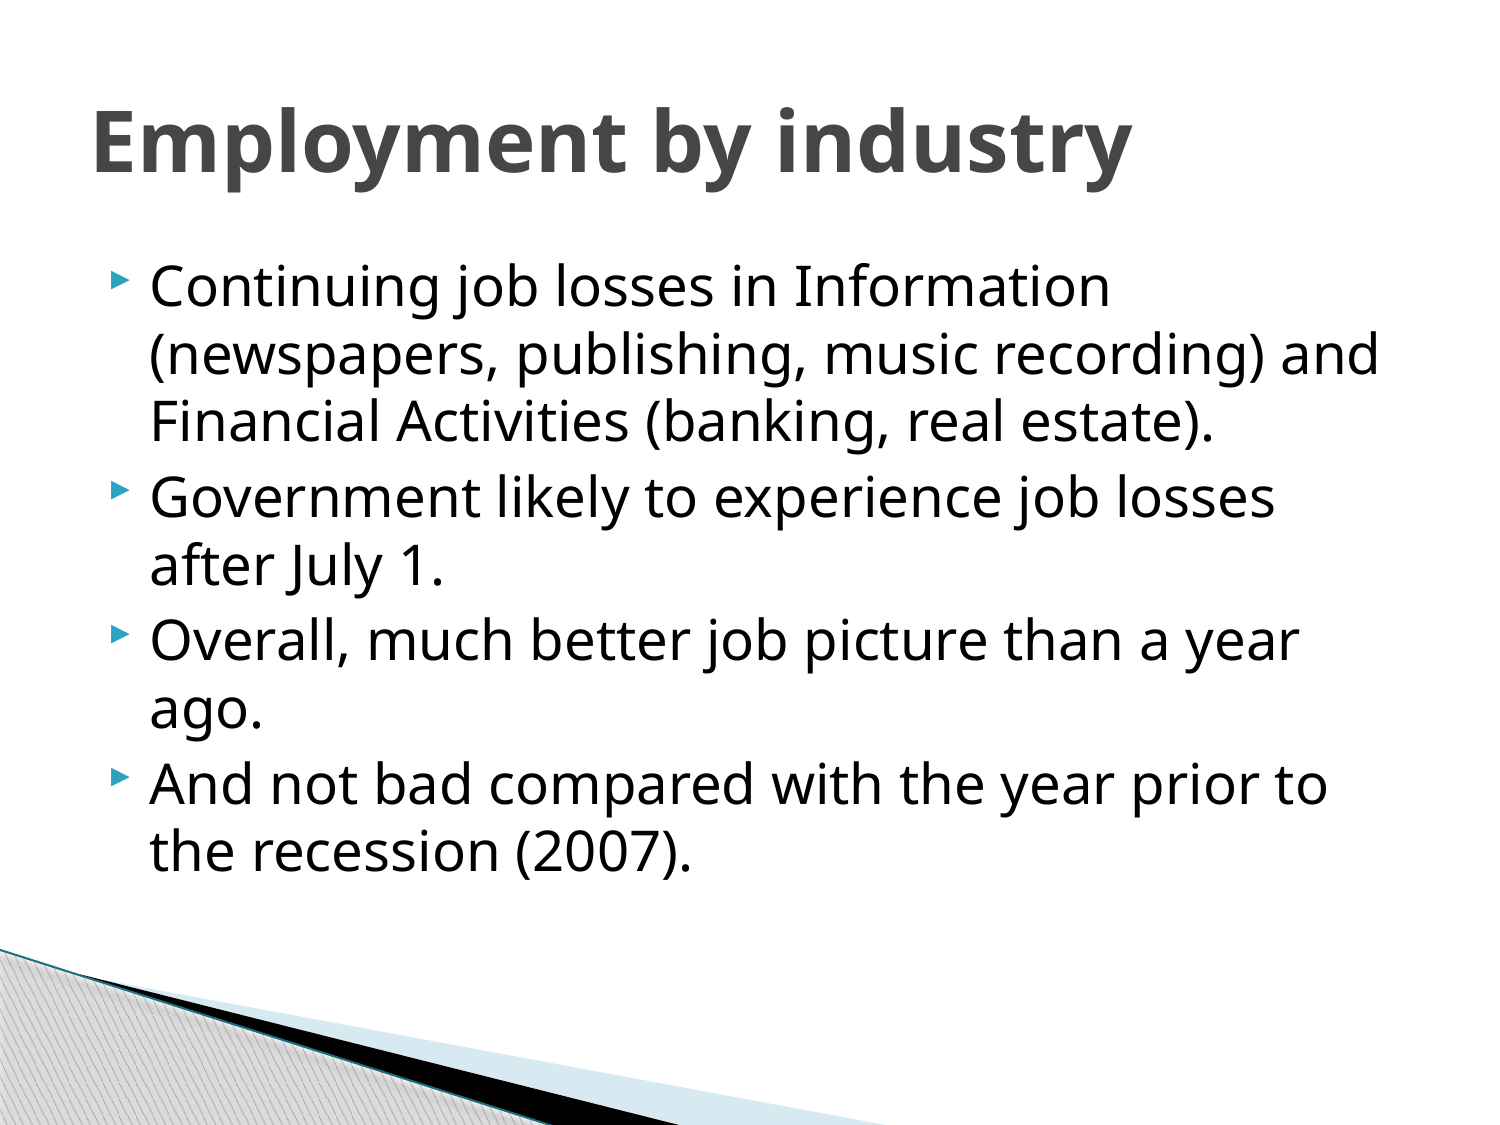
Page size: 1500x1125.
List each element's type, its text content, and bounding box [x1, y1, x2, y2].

title Employment by industry [75, 45, 1425, 233]
list Continuing job losses in Information (newspapers, publishing, music recording) and Financial Activities (banking, real estate). Government likely to experience job losses after July 1. Overall, much better job picture than a year ago. And not bad compared with the year prior to the recession (2007). [74, 242, 1426, 986]
